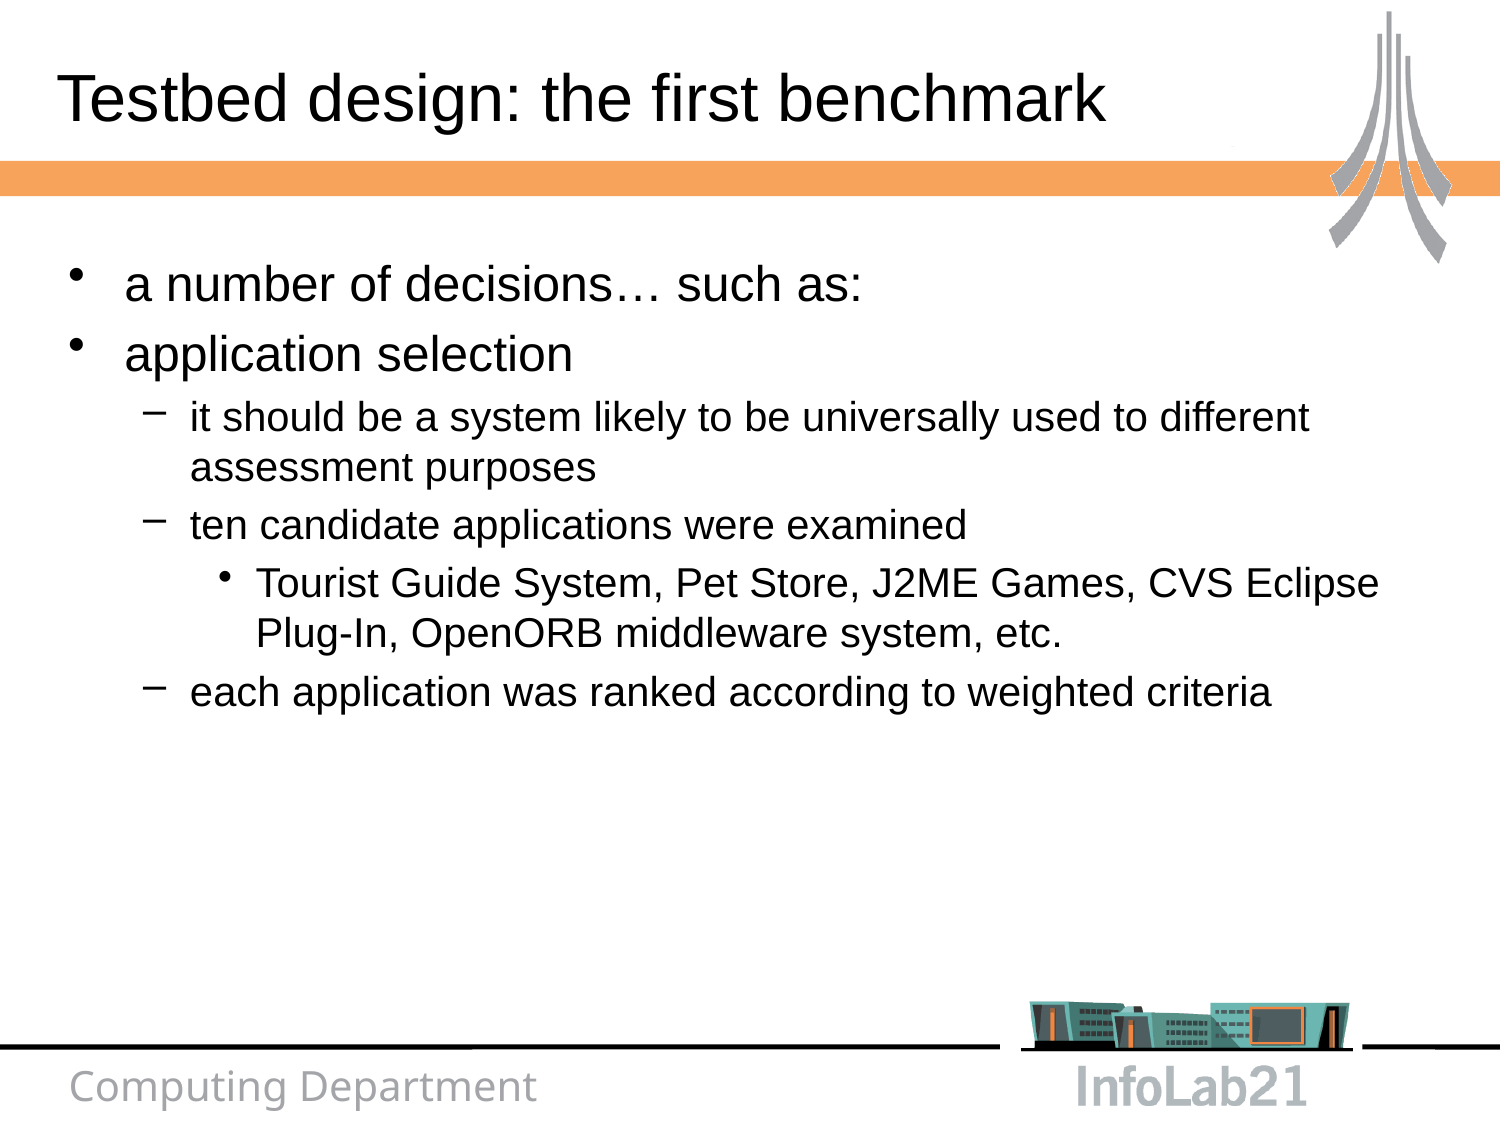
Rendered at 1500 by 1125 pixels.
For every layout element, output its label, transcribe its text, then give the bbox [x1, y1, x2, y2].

title Testbed design: the first benchmark [40, 42, 1330, 147]
picture [1021, 998, 1353, 1106]
picture [1009, 0, 1465, 283]
list a number of decisions… such as: application selection it should be a system likely to be universally used to different assessment purposes ten candidate applications were examined Tourist Guide System, Pet Store, J2ME Games, CVS Eclipse Plug-In, OpenORB middleware system, etc. each application was ranked according to weighted criteria [52, 243, 1404, 899]
